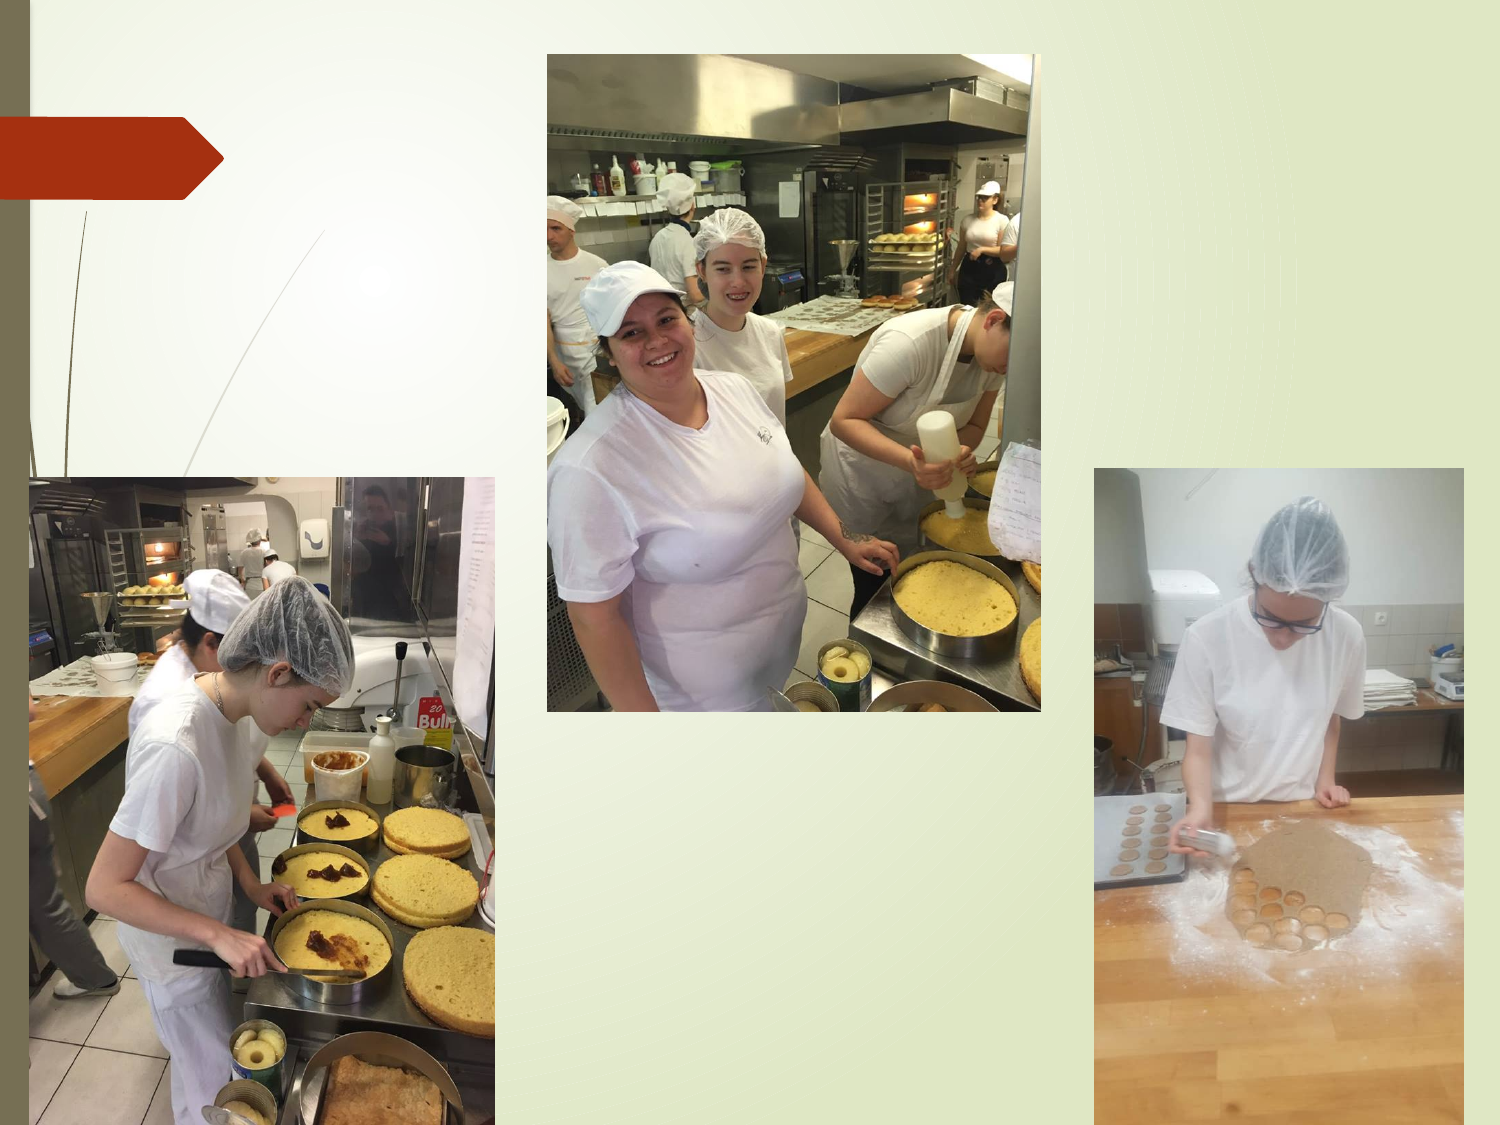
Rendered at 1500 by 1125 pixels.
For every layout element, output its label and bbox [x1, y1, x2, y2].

picture [547, 54, 1041, 712]
picture [29, 477, 495, 1125]
picture [1093, 468, 1464, 1125]
